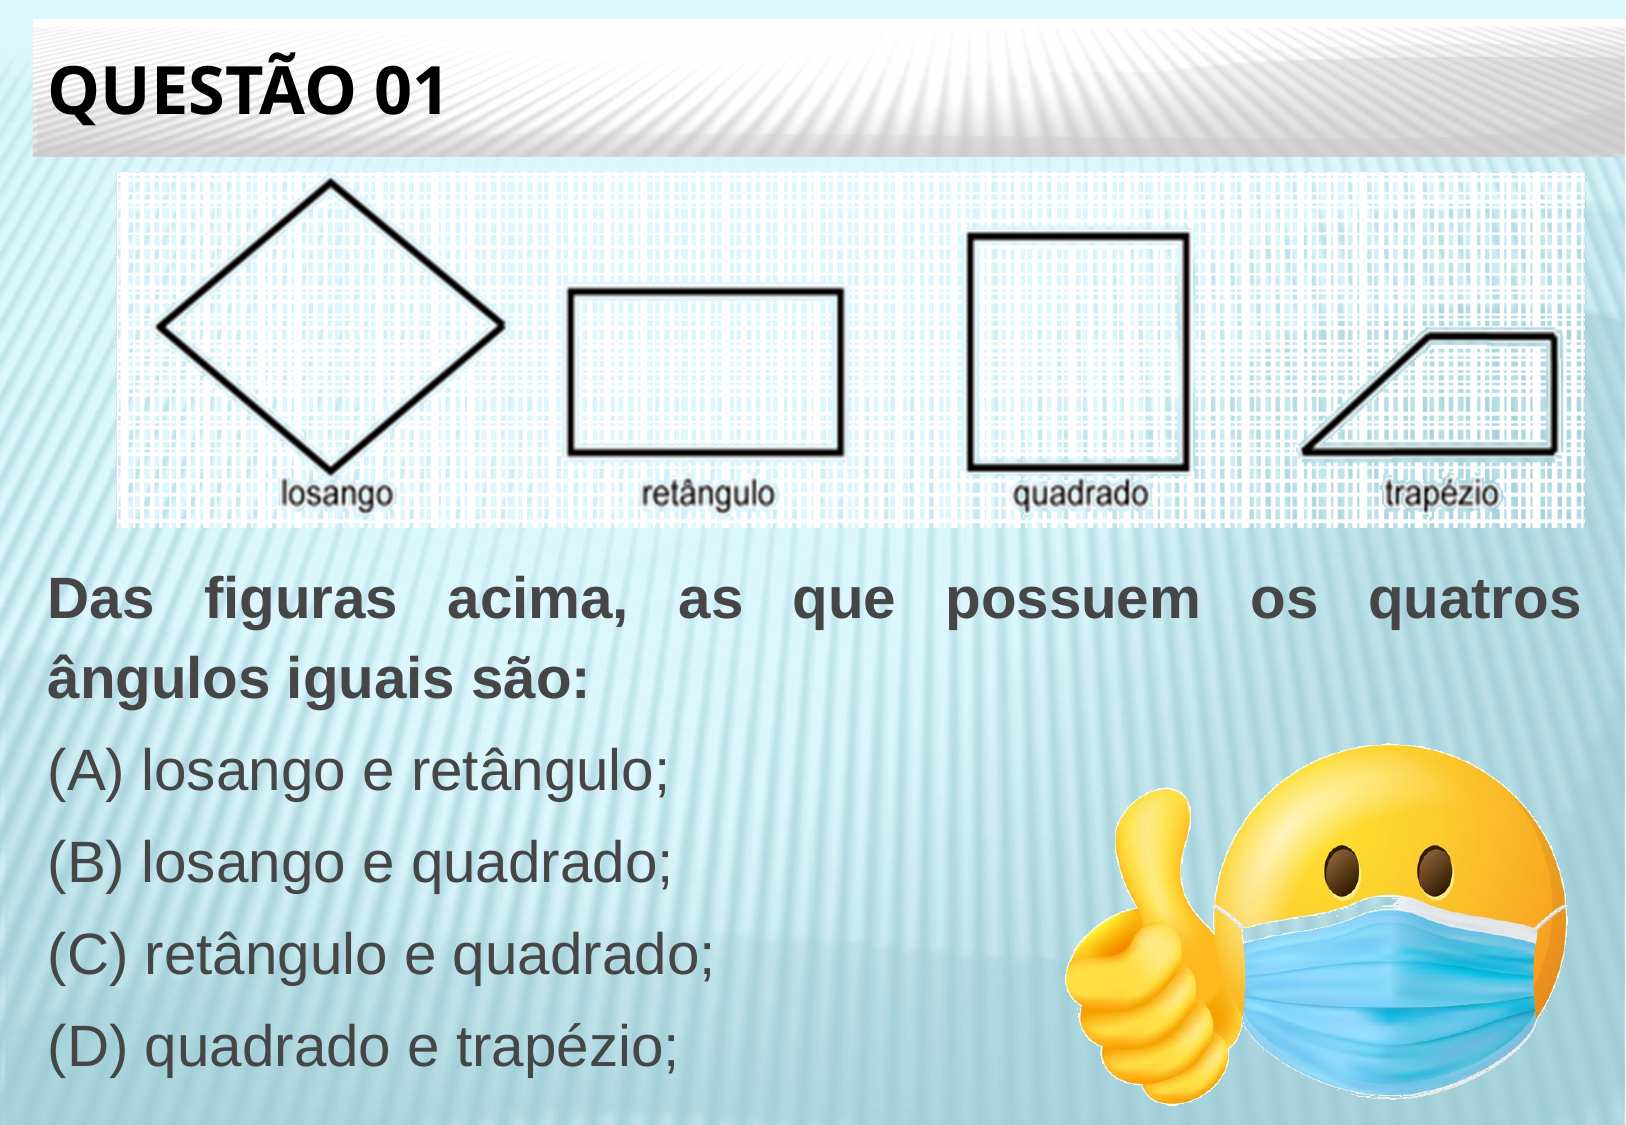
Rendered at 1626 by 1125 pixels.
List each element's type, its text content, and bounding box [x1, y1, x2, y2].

picture [115, 172, 1587, 528]
list Das figuras acima, as que possuem os quatros ângulos iguais são: (A) losango e retângulo; (B) losango e quadrado; (C) retângulo e quadrado; (D) quadrado e trapézio; [32, 184, 1598, 1125]
title Questão 01 [32, 19, 1625, 157]
picture [1047, 723, 1591, 1125]
